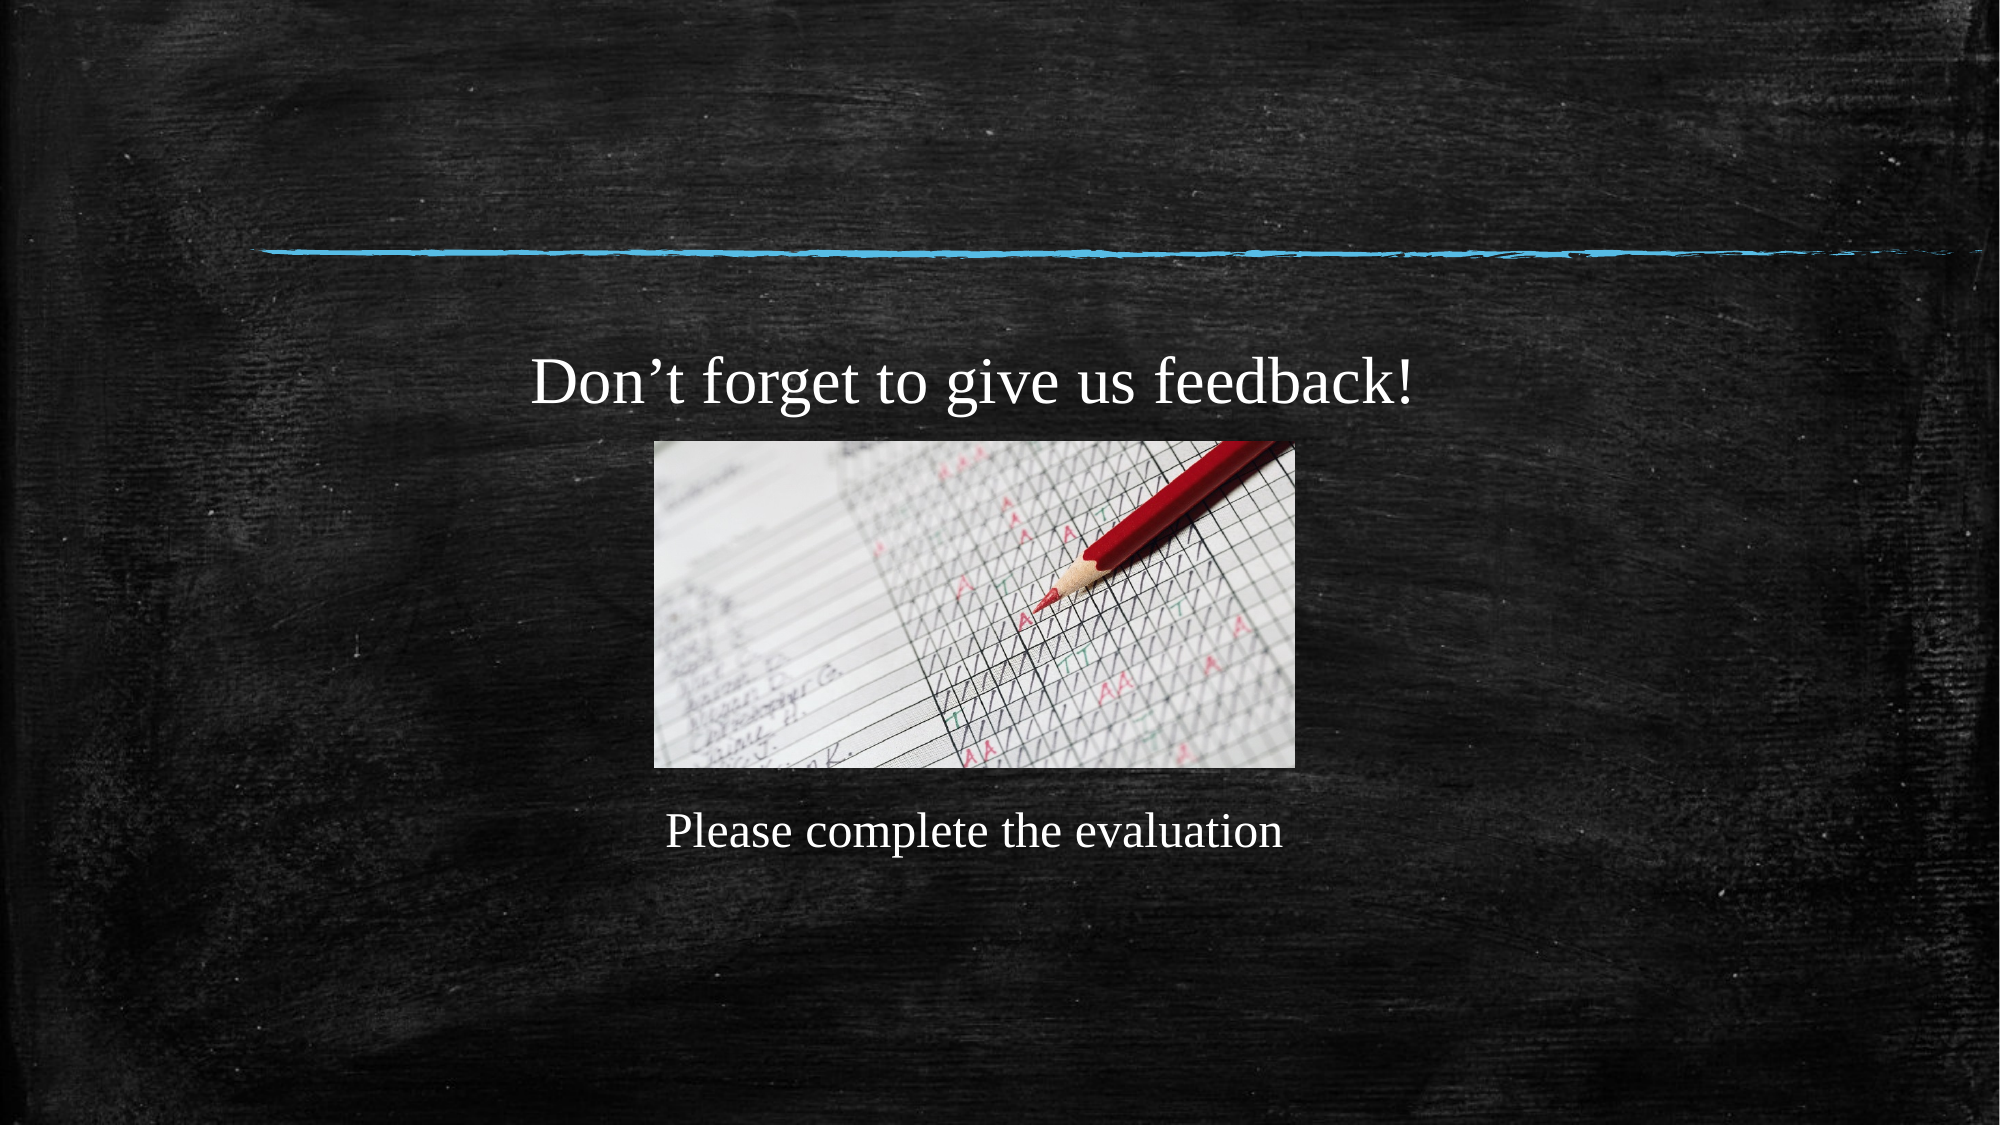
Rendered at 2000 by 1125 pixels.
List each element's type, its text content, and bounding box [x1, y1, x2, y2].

list Please complete the evaluation [299, 425, 1650, 1063]
title Don’t forget to give us feedback! [249, 87, 1700, 426]
picture [654, 441, 1295, 768]
